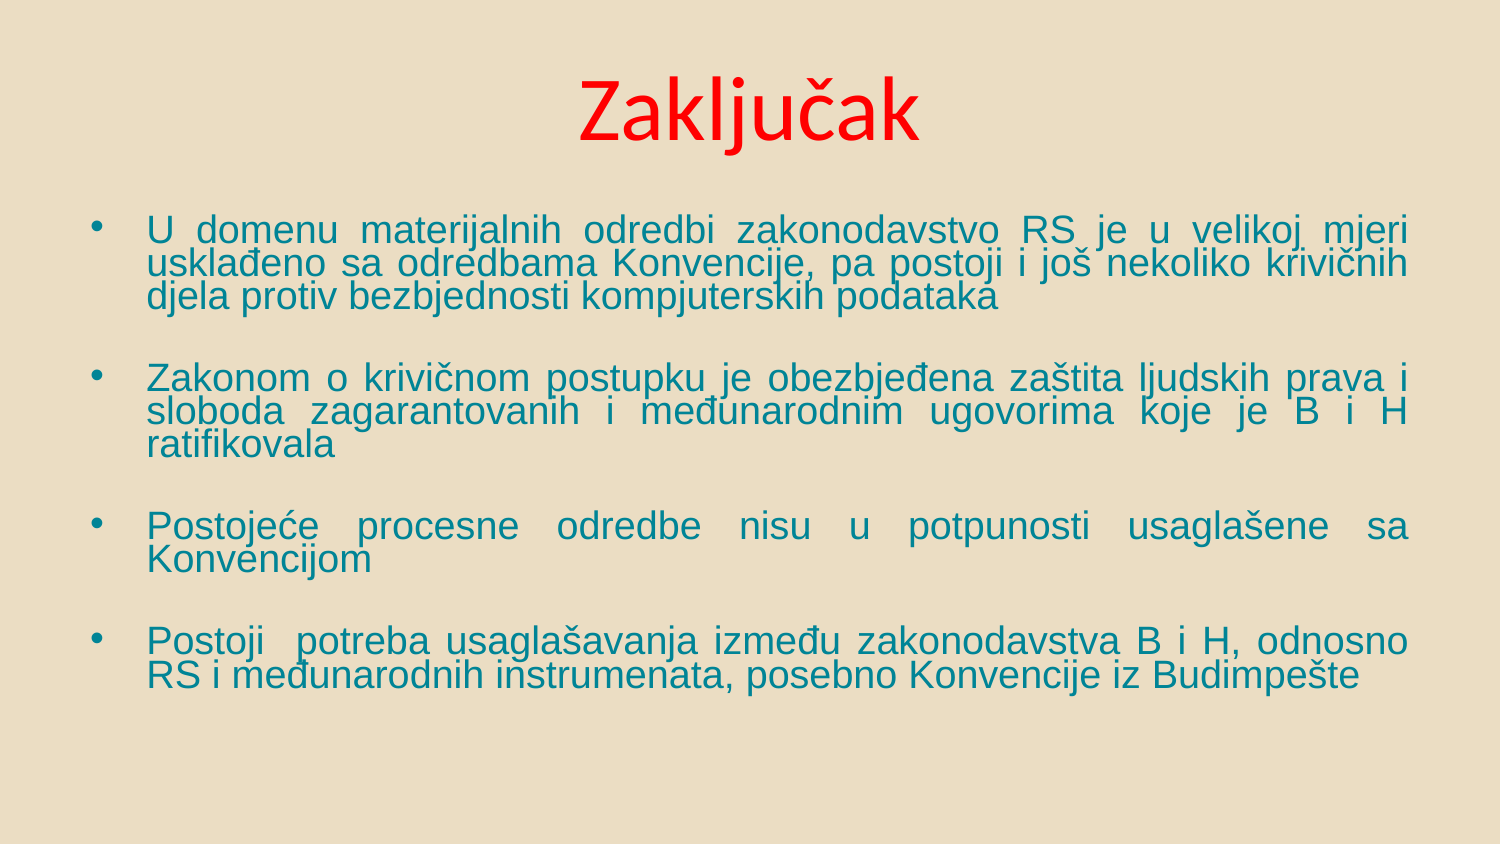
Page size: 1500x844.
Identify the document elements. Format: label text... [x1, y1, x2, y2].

title Zaključak [75, 33, 1425, 175]
list U domenu materijalnih odredbi zakonodavstvo RS je u velikoj mjeri usklađeno sa odredbama Konvencije, pa postoji i još nekoliko krivičnih djela protiv bezbjednosti kompjuterskih podataka Zakonom o krivičnom postupku je obezbjeđena zaštita ljudskih prava i sloboda zagarantovanih i međunarodnim ugovorima koje je B i H ratifikovala Postojeće procesne odredbe nisu u potpunosti usaglašene sa Konvencijom Postoji potreba usaglašavanja između zakonodavstva B i H, odnosno RS i međunarodnih instrumenata, posebno Konvencije iz Budimpešte [75, 209, 1425, 767]
